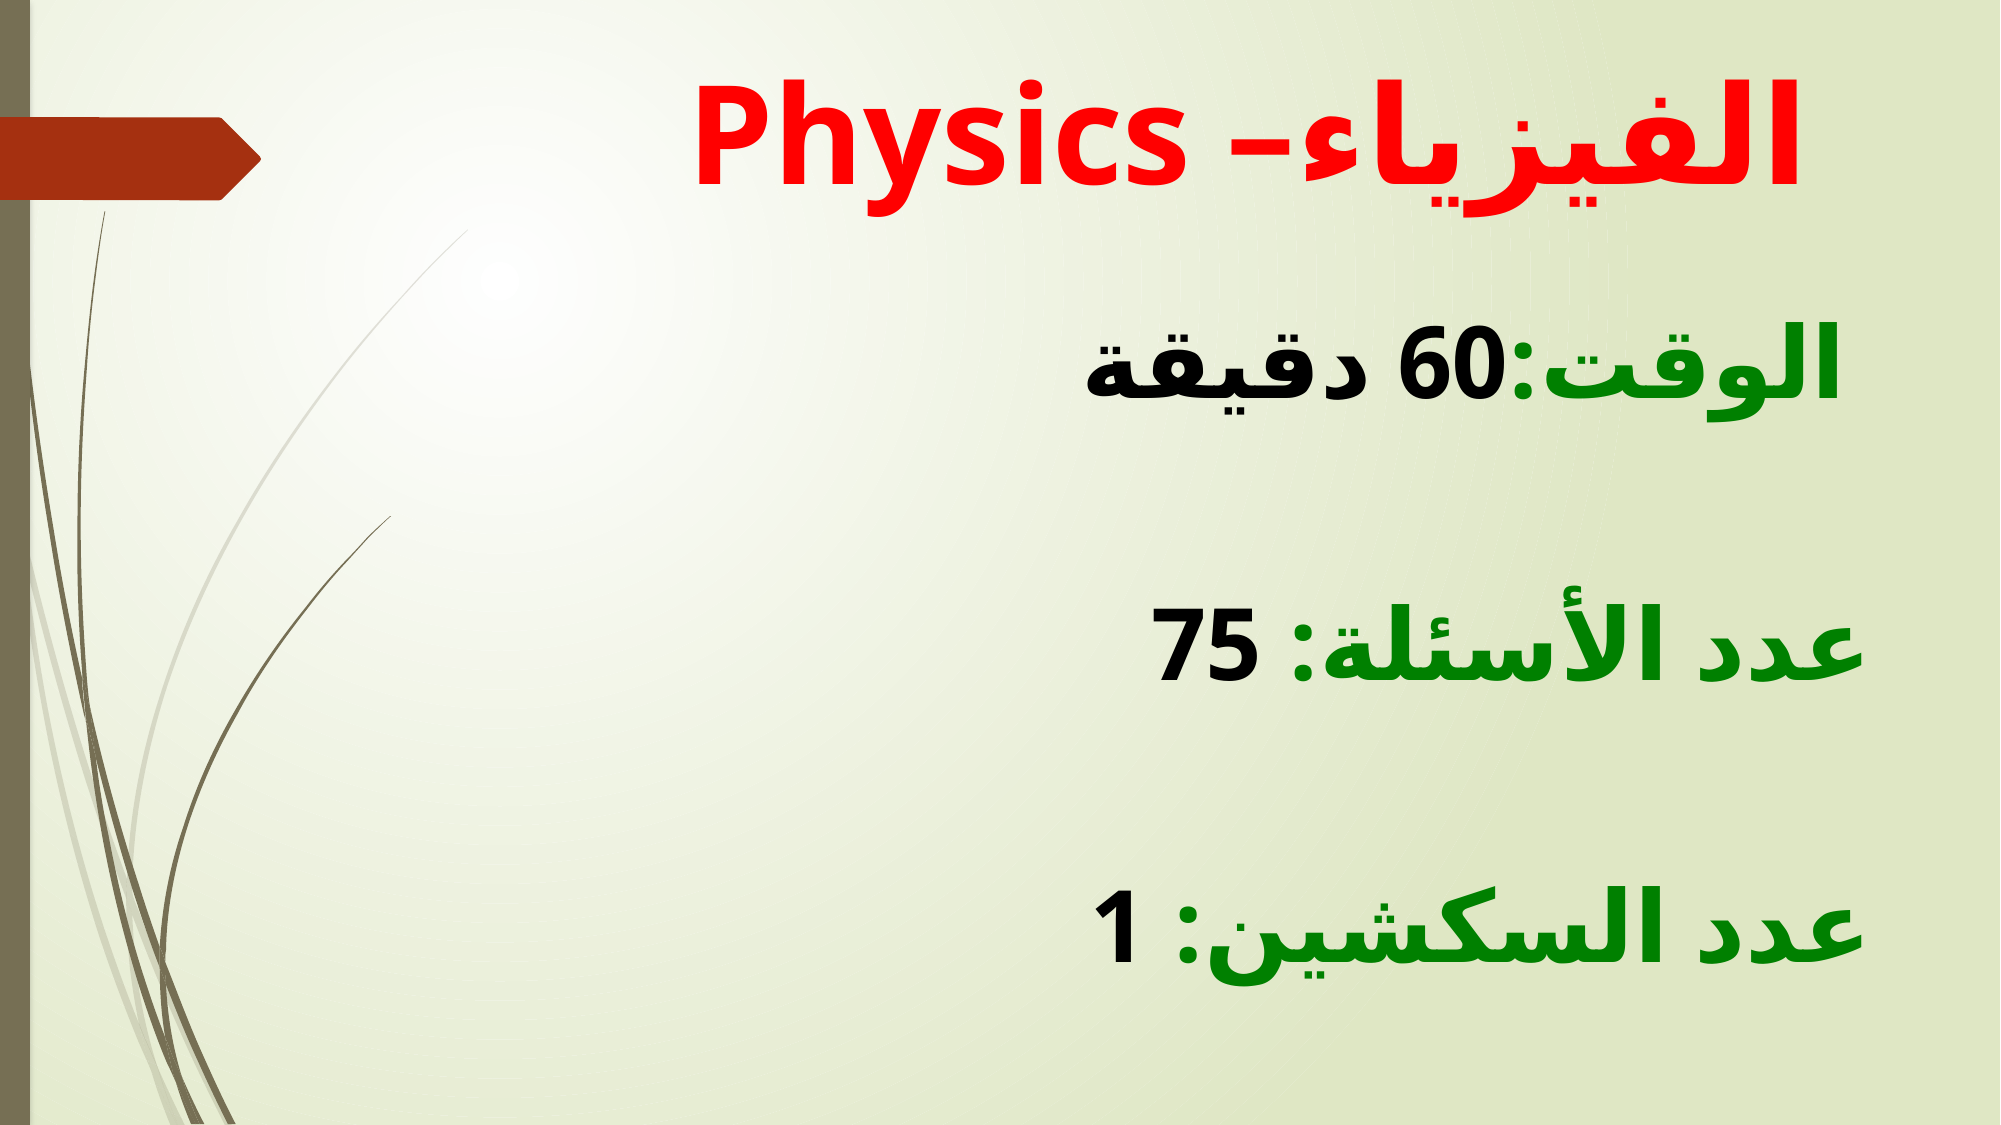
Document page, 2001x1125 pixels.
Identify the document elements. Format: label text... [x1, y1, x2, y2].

title Physics –الفيزياء [398, 39, 1861, 250]
list الوقت:60 دقيقة عدد الأسئلة: 75 عدد السكشين: 1 [226, 291, 1888, 1061]
